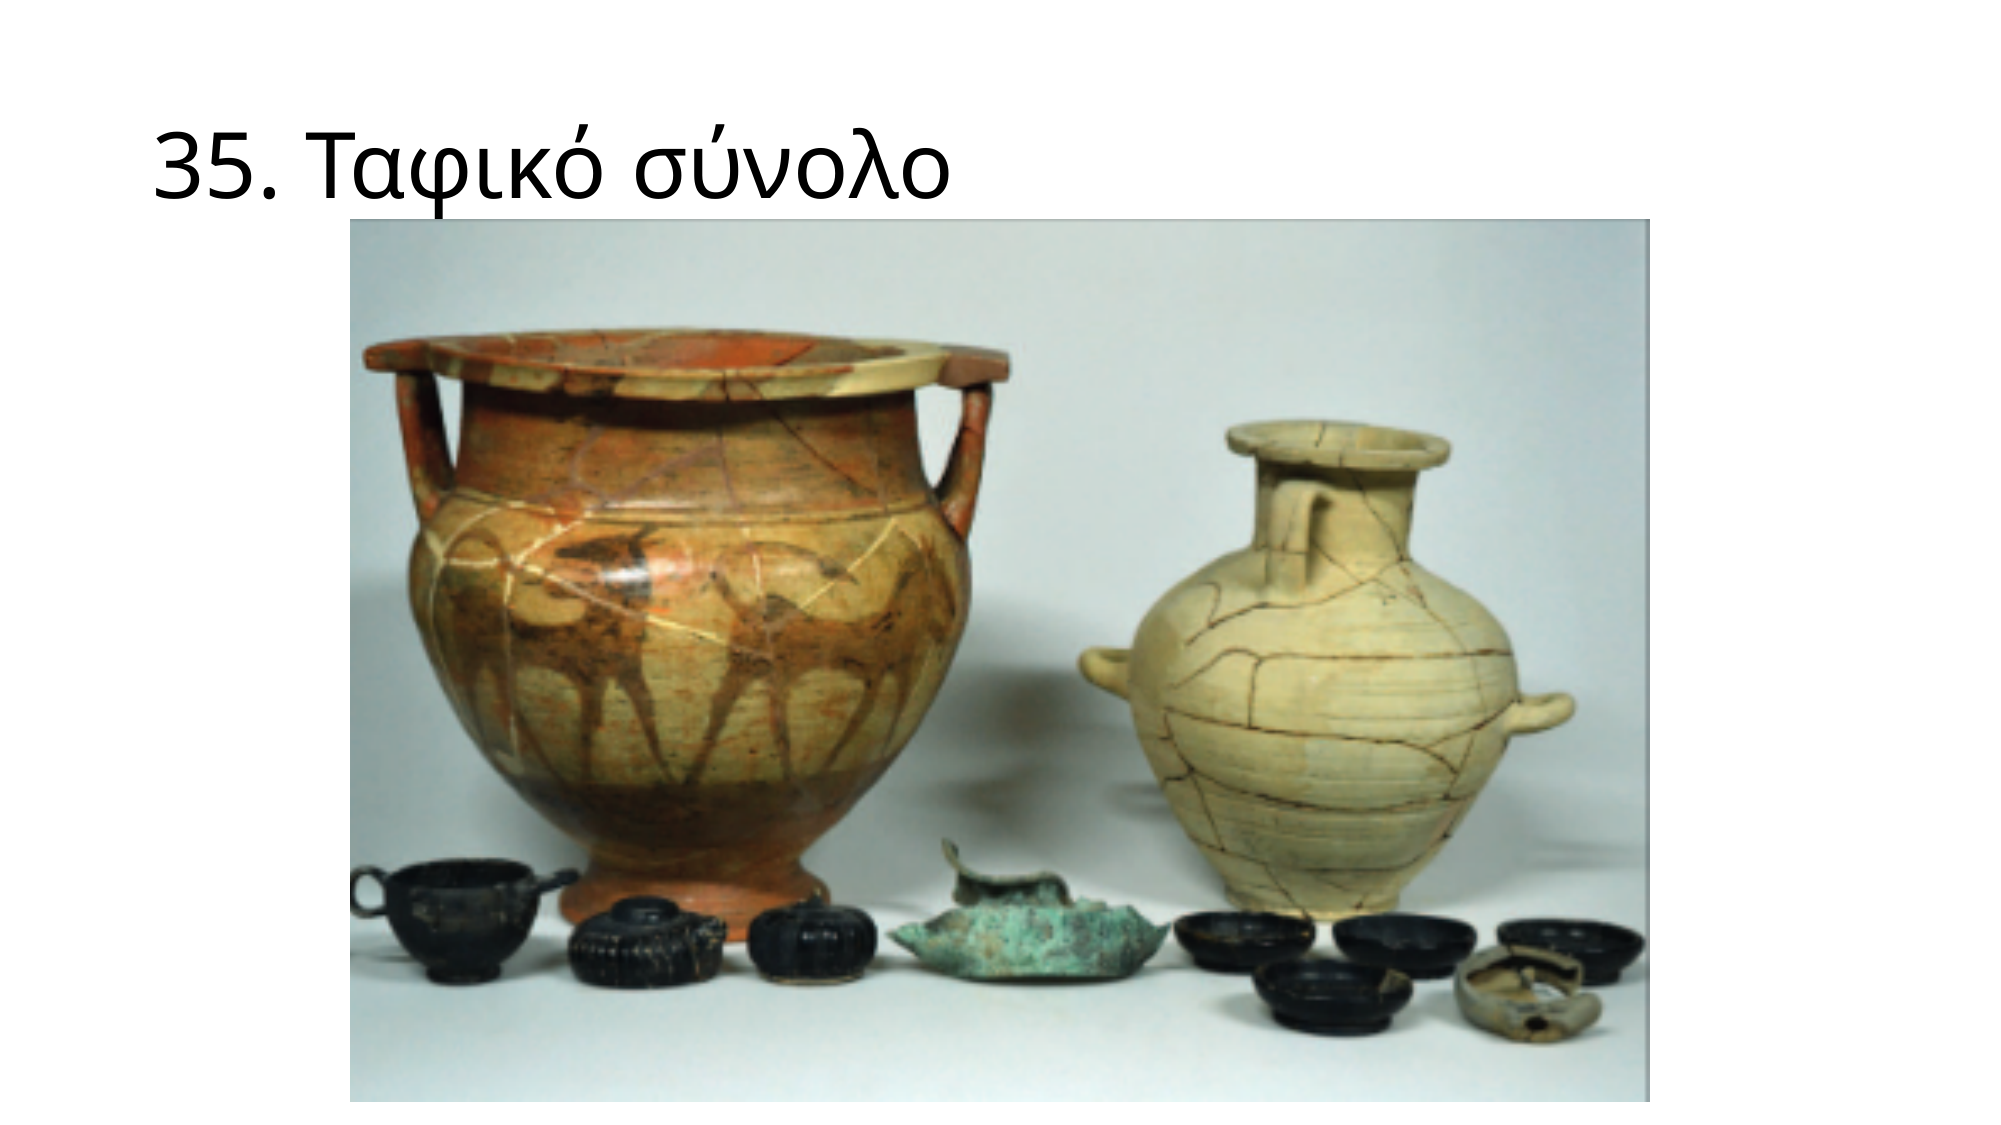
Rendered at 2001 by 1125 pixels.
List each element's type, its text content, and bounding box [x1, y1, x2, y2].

title 35. Ταφικό σύνολο [137, 59, 1863, 278]
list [350, 220, 1650, 1102]
